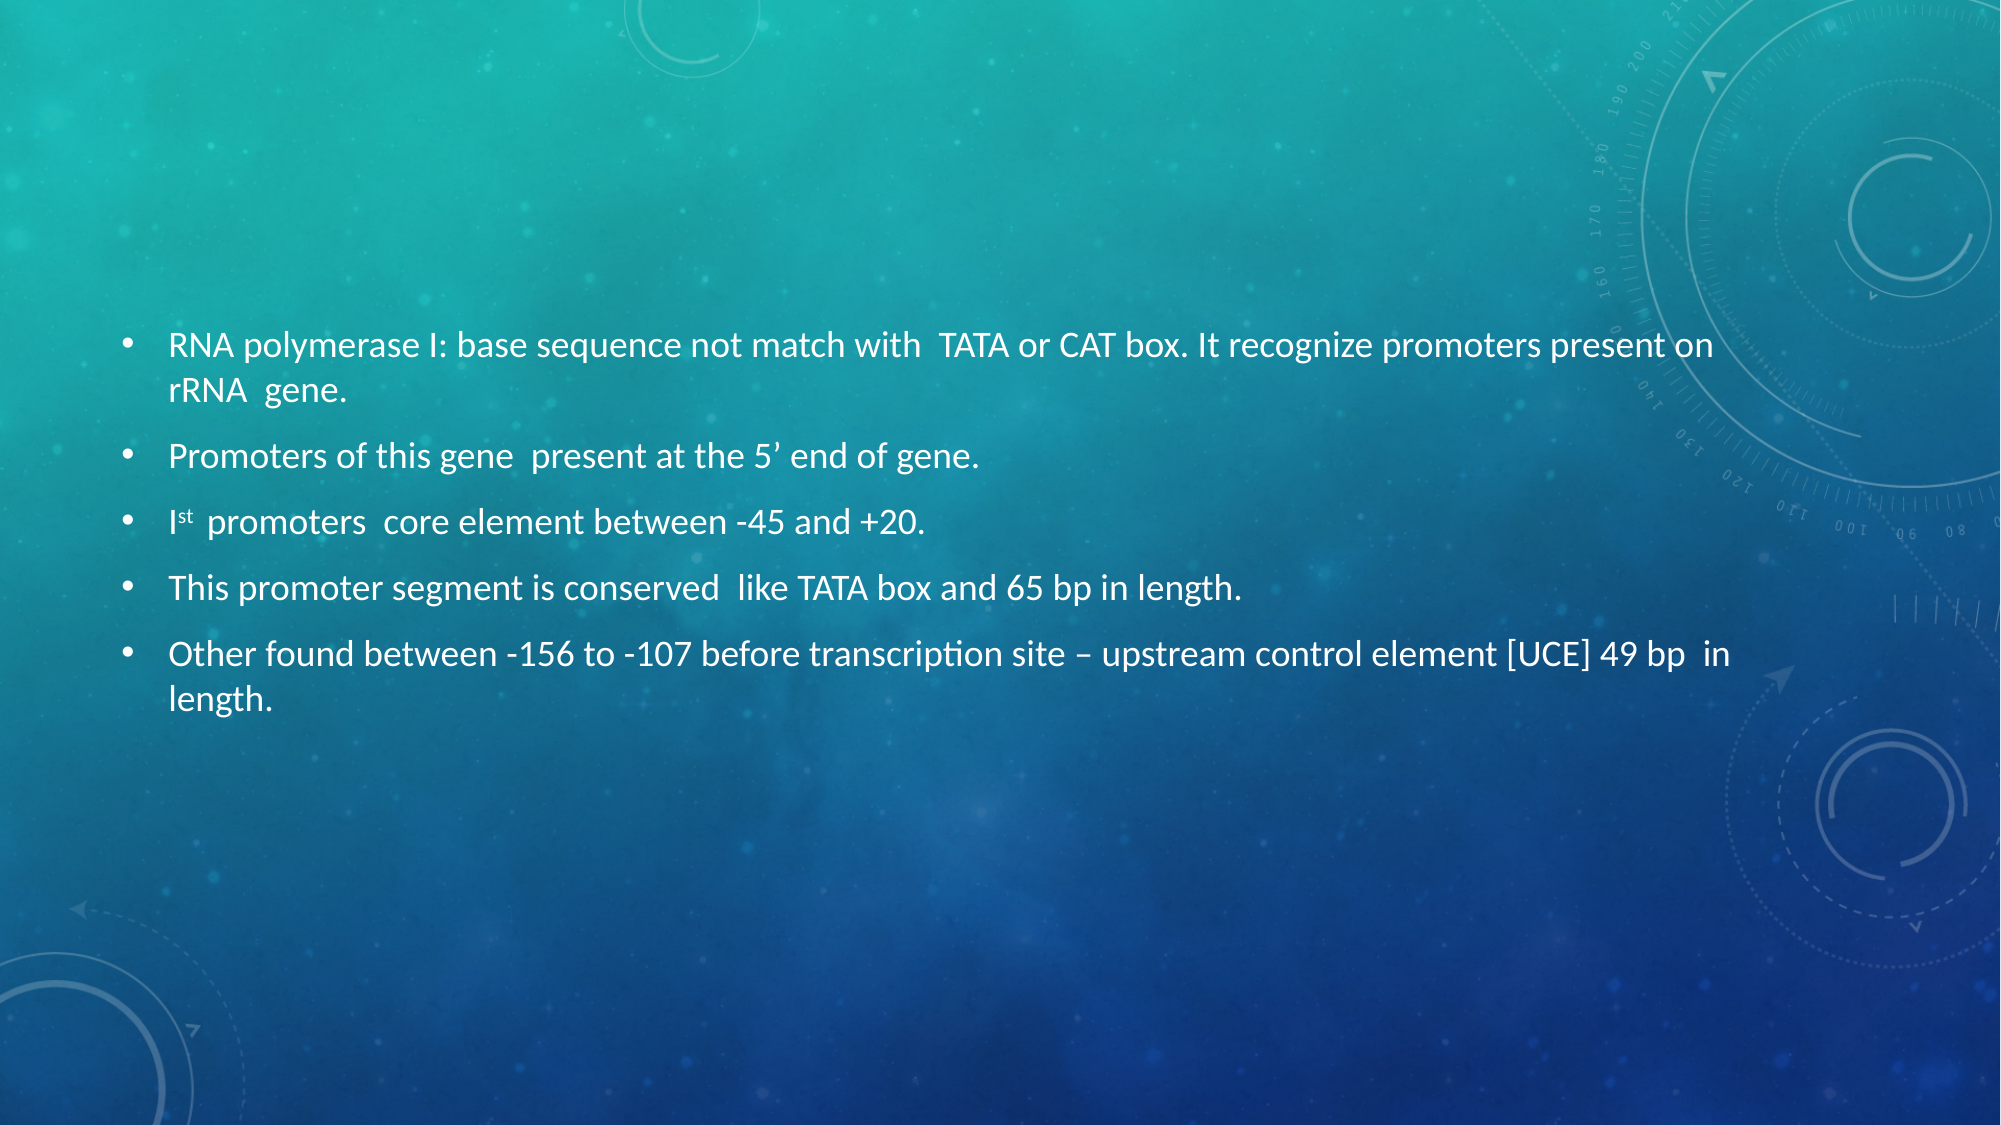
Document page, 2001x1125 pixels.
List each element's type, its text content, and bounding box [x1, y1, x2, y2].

list RNA polymerase I: base sequence not match with TATA or CAT box. It recognize promoters present on rRNA gene. Promoters of this gene present at the 5’ end of gene. Ist promoters core element between -45 and +20. This promoter segment is conserved like TATA box and 65 bp in length. Other found between -156 to -107 before transcription site – upstream control element [UCE] 49 bp in length. [106, 286, 1769, 885]
picture [0, 0, 2001, 1125]
